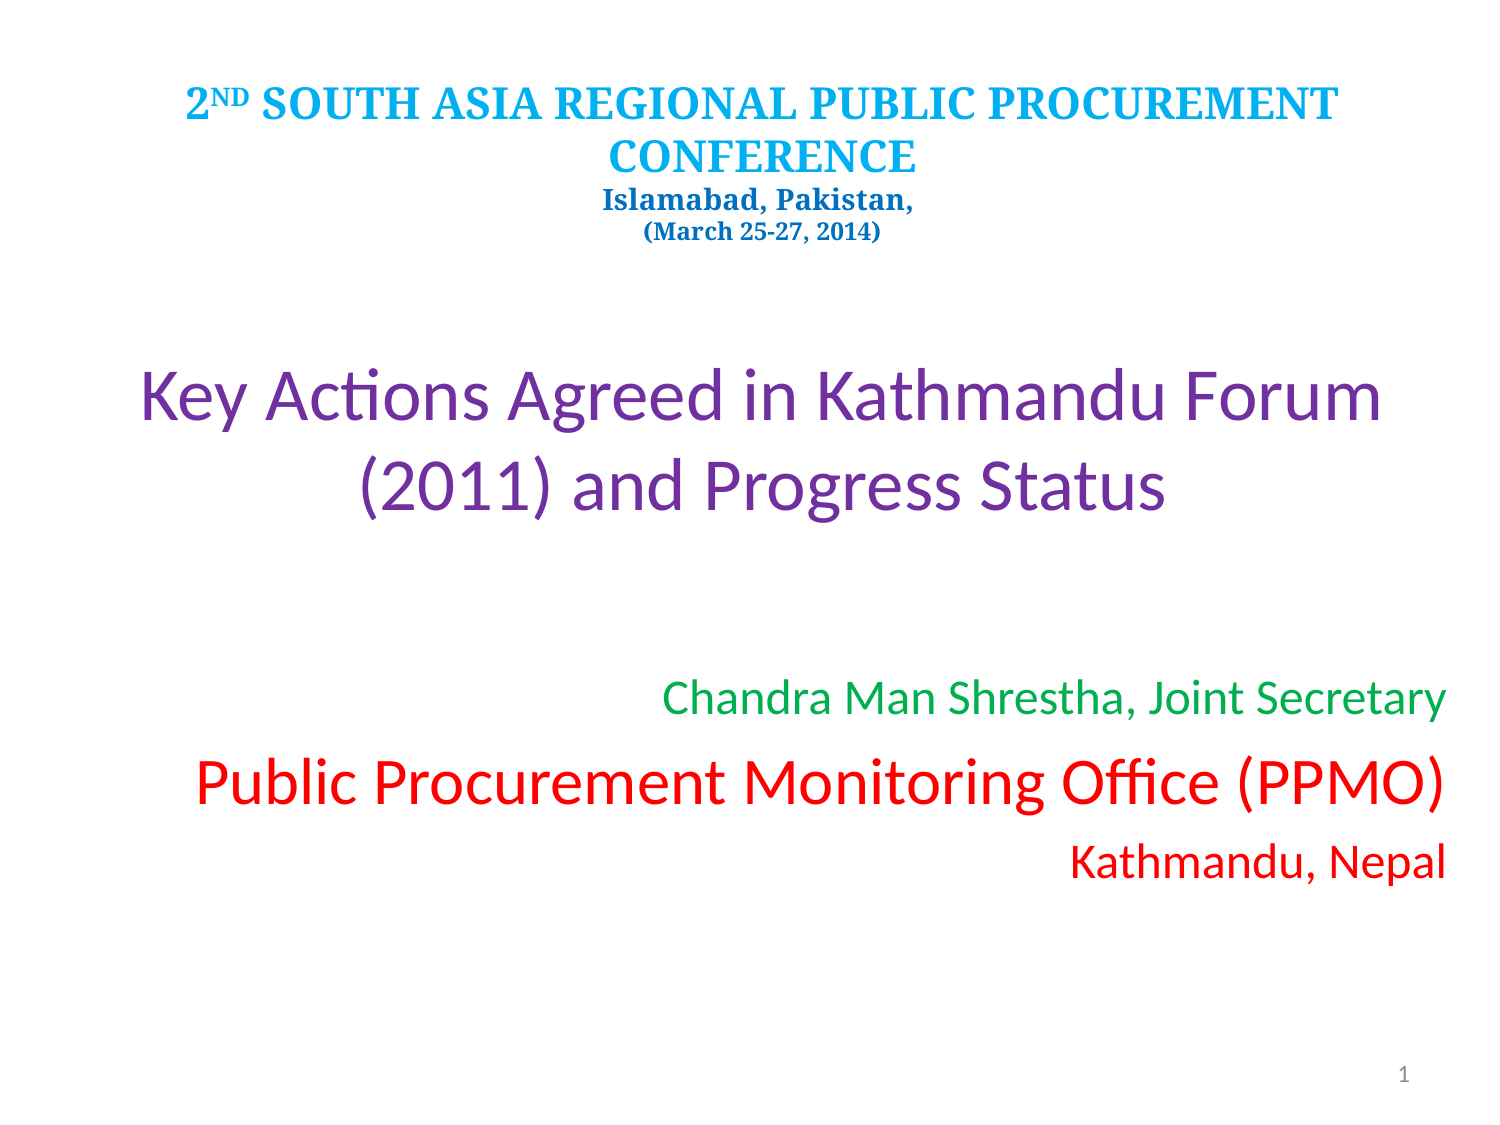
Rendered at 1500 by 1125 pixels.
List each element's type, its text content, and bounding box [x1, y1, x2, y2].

slide_number 1 [1074, 1042, 1425, 1103]
subtitle Key Actions Agreed in Kathmandu Forum (2011) and Progress Status Chandra Man Shrestha, Joint Secretary Public Procurement Monitoring Office (PPMO) Kathmandu, Nepal [62, 337, 1463, 1088]
title 2nd South Asia Regional Public Procurement Conference Islamabad, Pakistan, (March 25-27, 2014) [62, 12, 1463, 337]
